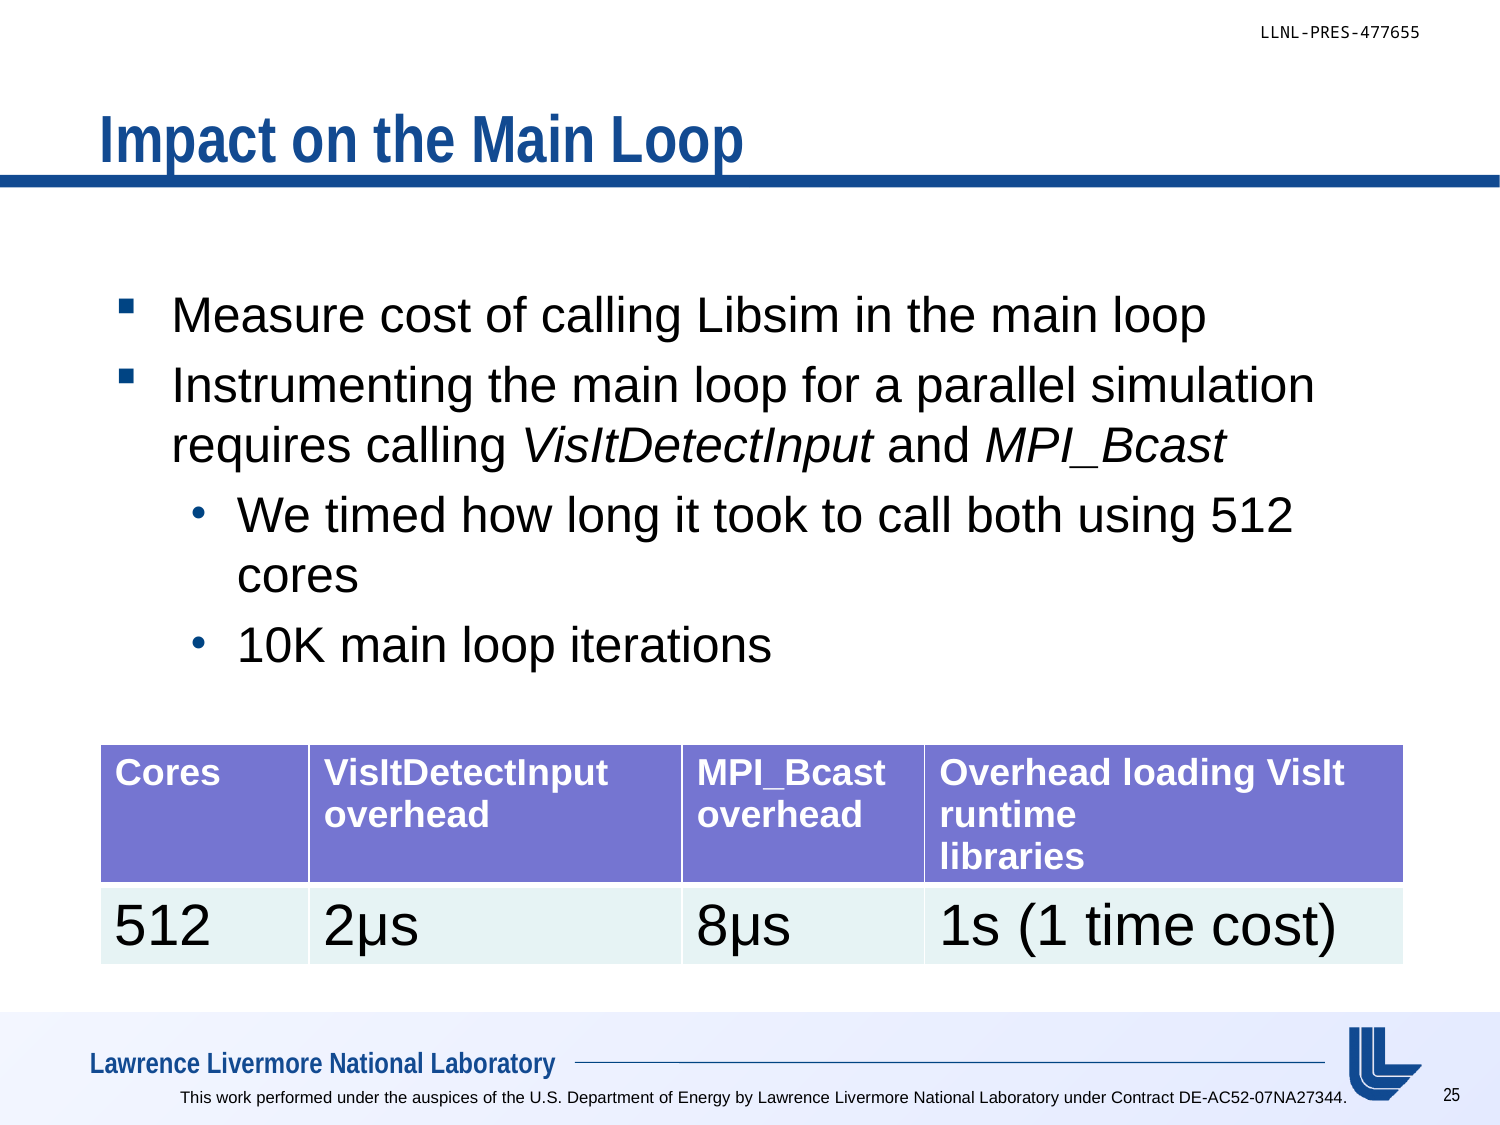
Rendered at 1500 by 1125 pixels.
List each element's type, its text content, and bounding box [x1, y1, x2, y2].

table_cell 2μs [310, 888, 681, 964]
table_header Overhead loading VisIt runtime libraries [925, 745, 1403, 882]
table_cell 8μs [683, 888, 924, 964]
title Impact on the Main Loop [99, 49, 1405, 184]
table_cell 512 [101, 888, 308, 964]
list Measure cost of calling Libsim in the main loop Instrumenting the main loop for a parallel simulation requires calling VisItDetectInput and MPI_Bcast We timed how long it took to call both using 512 cores 10K main loop iterations [99, 274, 1426, 1051]
table_header Cores [101, 745, 308, 882]
table_header VisItDetectInput overhead [310, 745, 681, 882]
table_header MPI_Bcast overhead [683, 745, 924, 882]
table_cell 1s (1 time cost) [925, 888, 1403, 964]
picture [1337, 1051, 1425, 1109]
